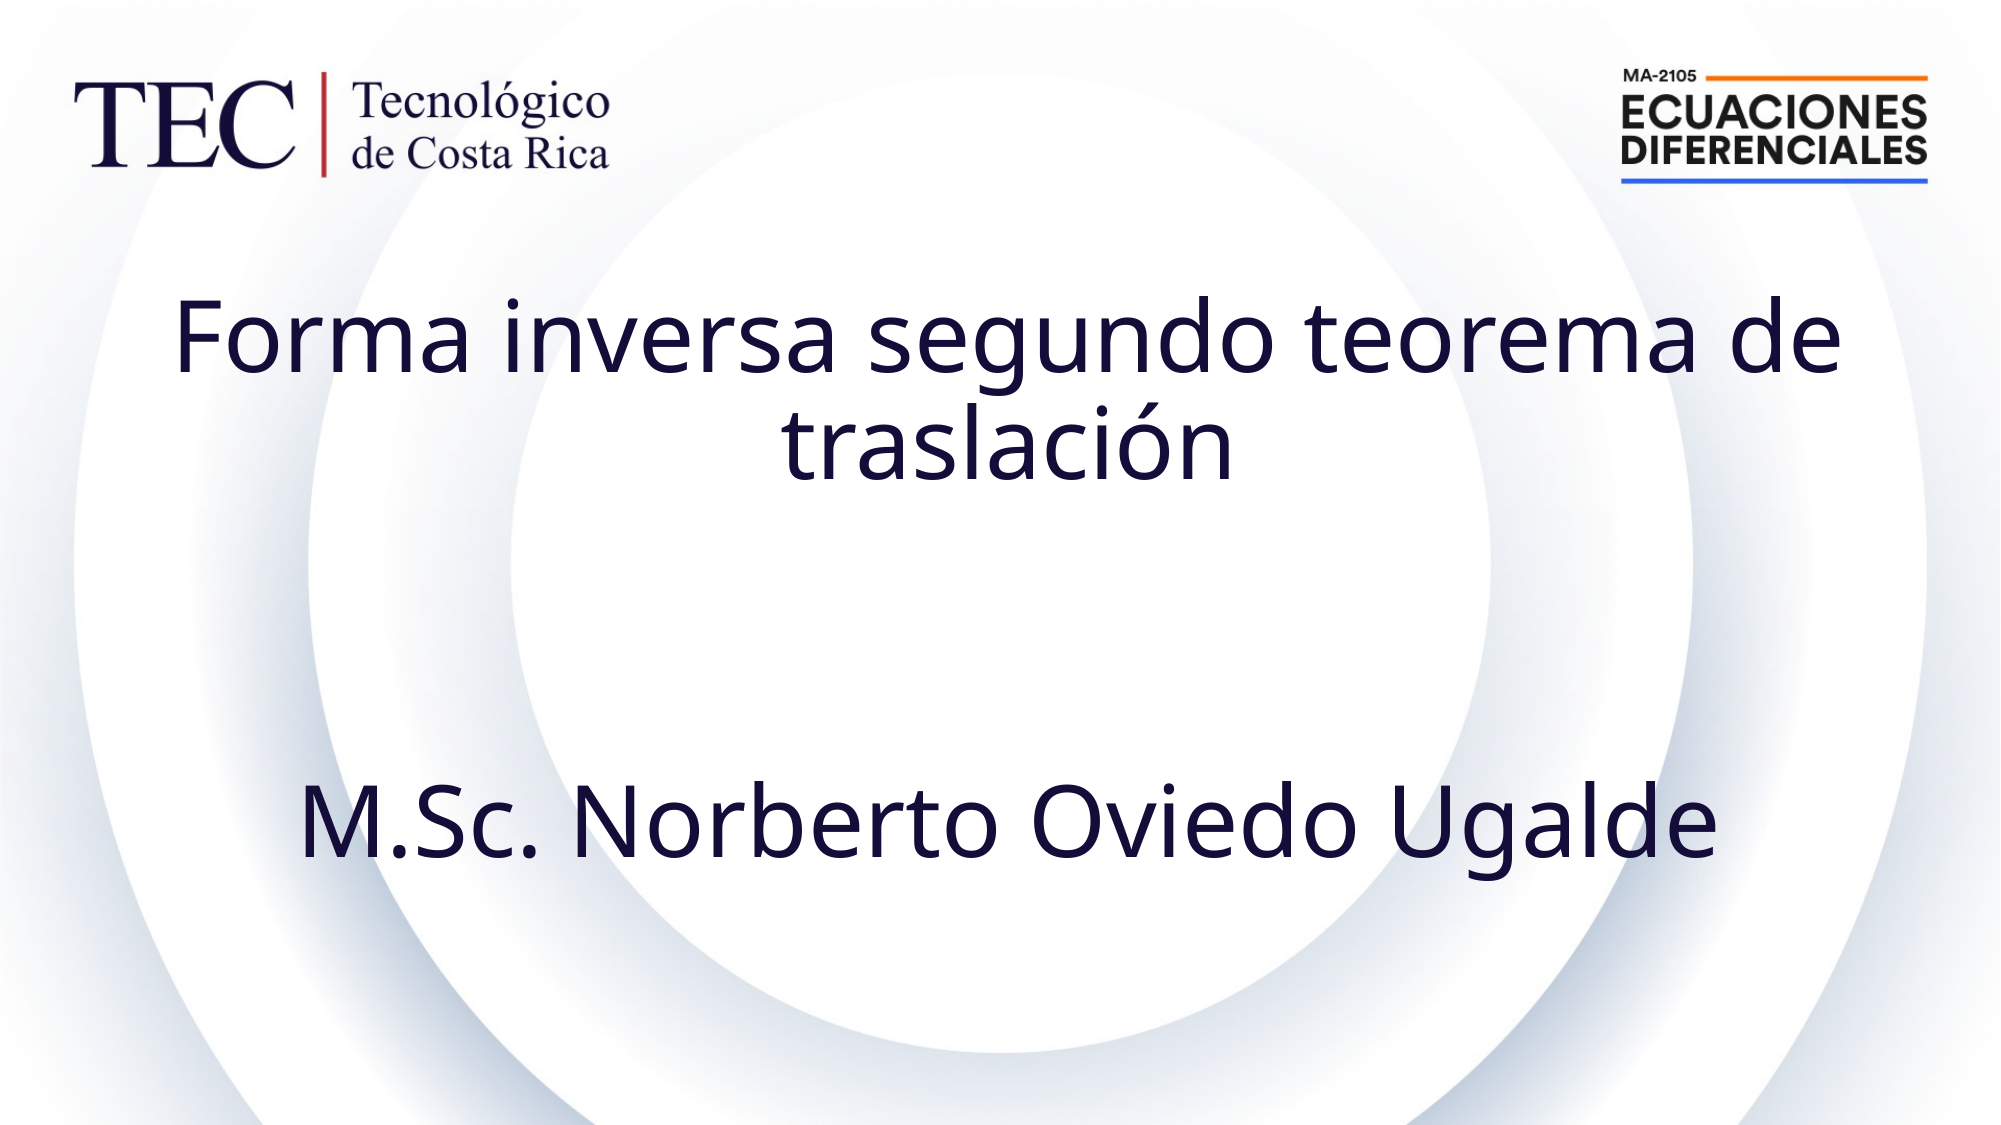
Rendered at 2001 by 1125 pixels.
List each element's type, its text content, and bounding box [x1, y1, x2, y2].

picture [0, 0, 2001, 1125]
title Forma inversa segundo teorema de traslación M.Sc. Norberto Oviedo Ugalde [75, 148, 1944, 1017]
